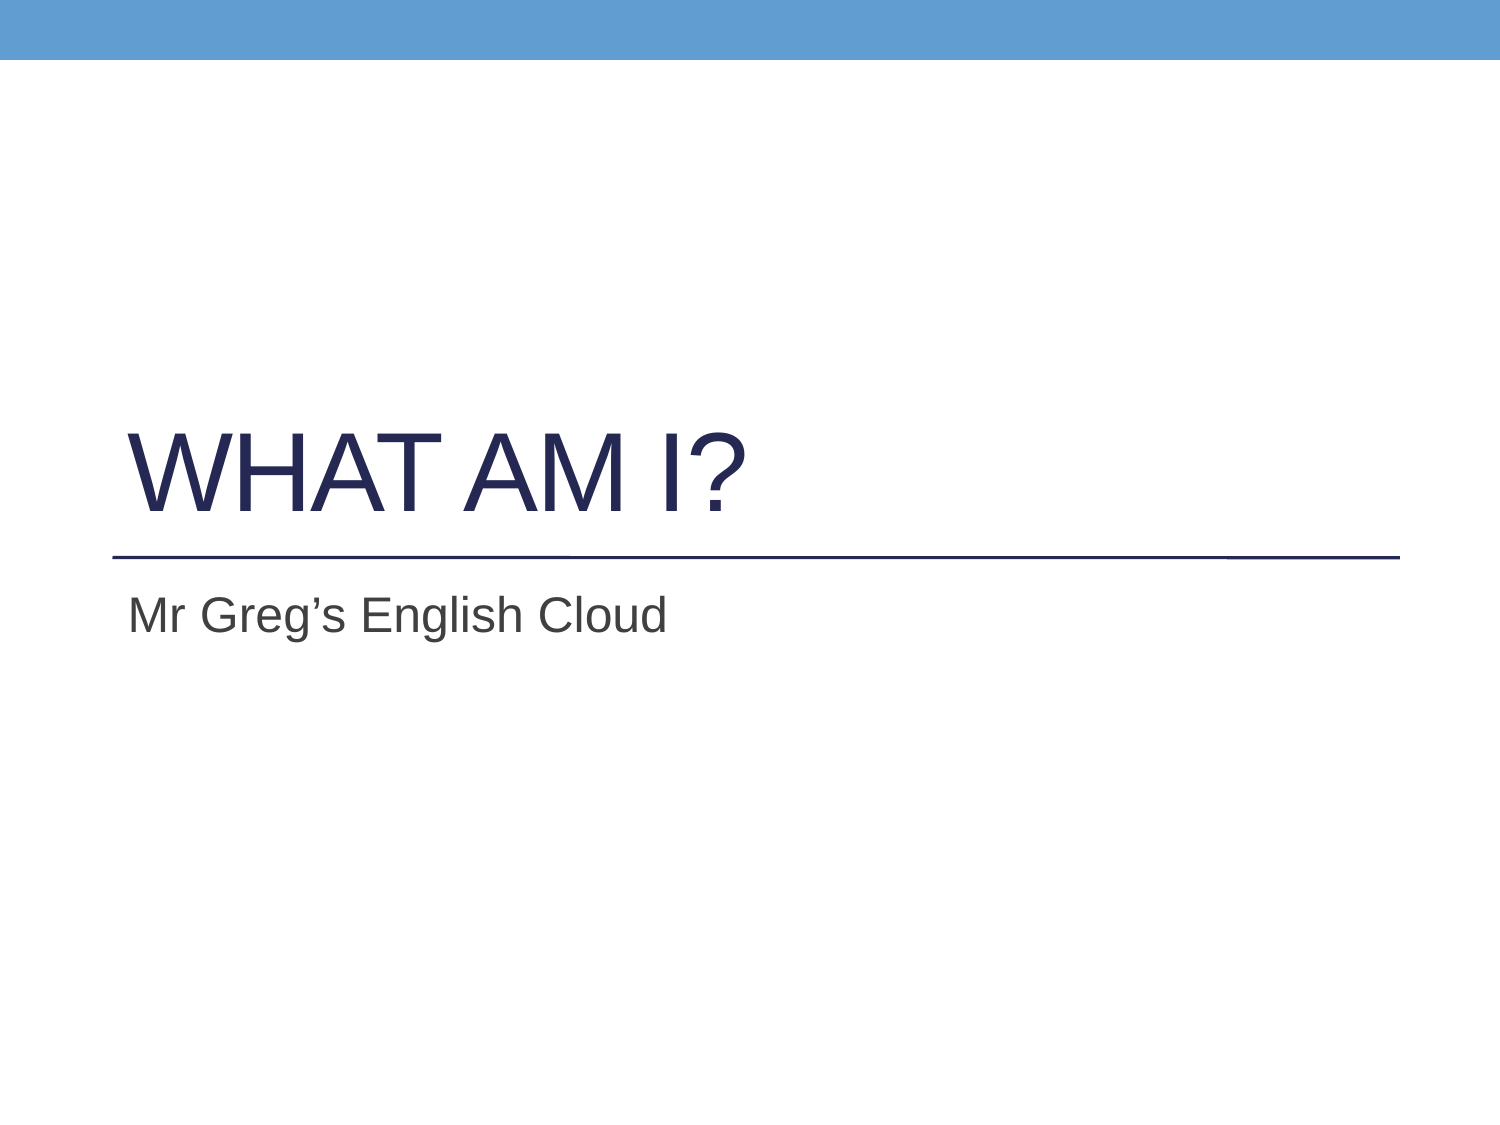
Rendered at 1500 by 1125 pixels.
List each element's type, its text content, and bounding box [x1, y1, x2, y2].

subtitle Mr Greg’s English Cloud [112, 575, 1163, 863]
title What am I? [112, 224, 1400, 542]
